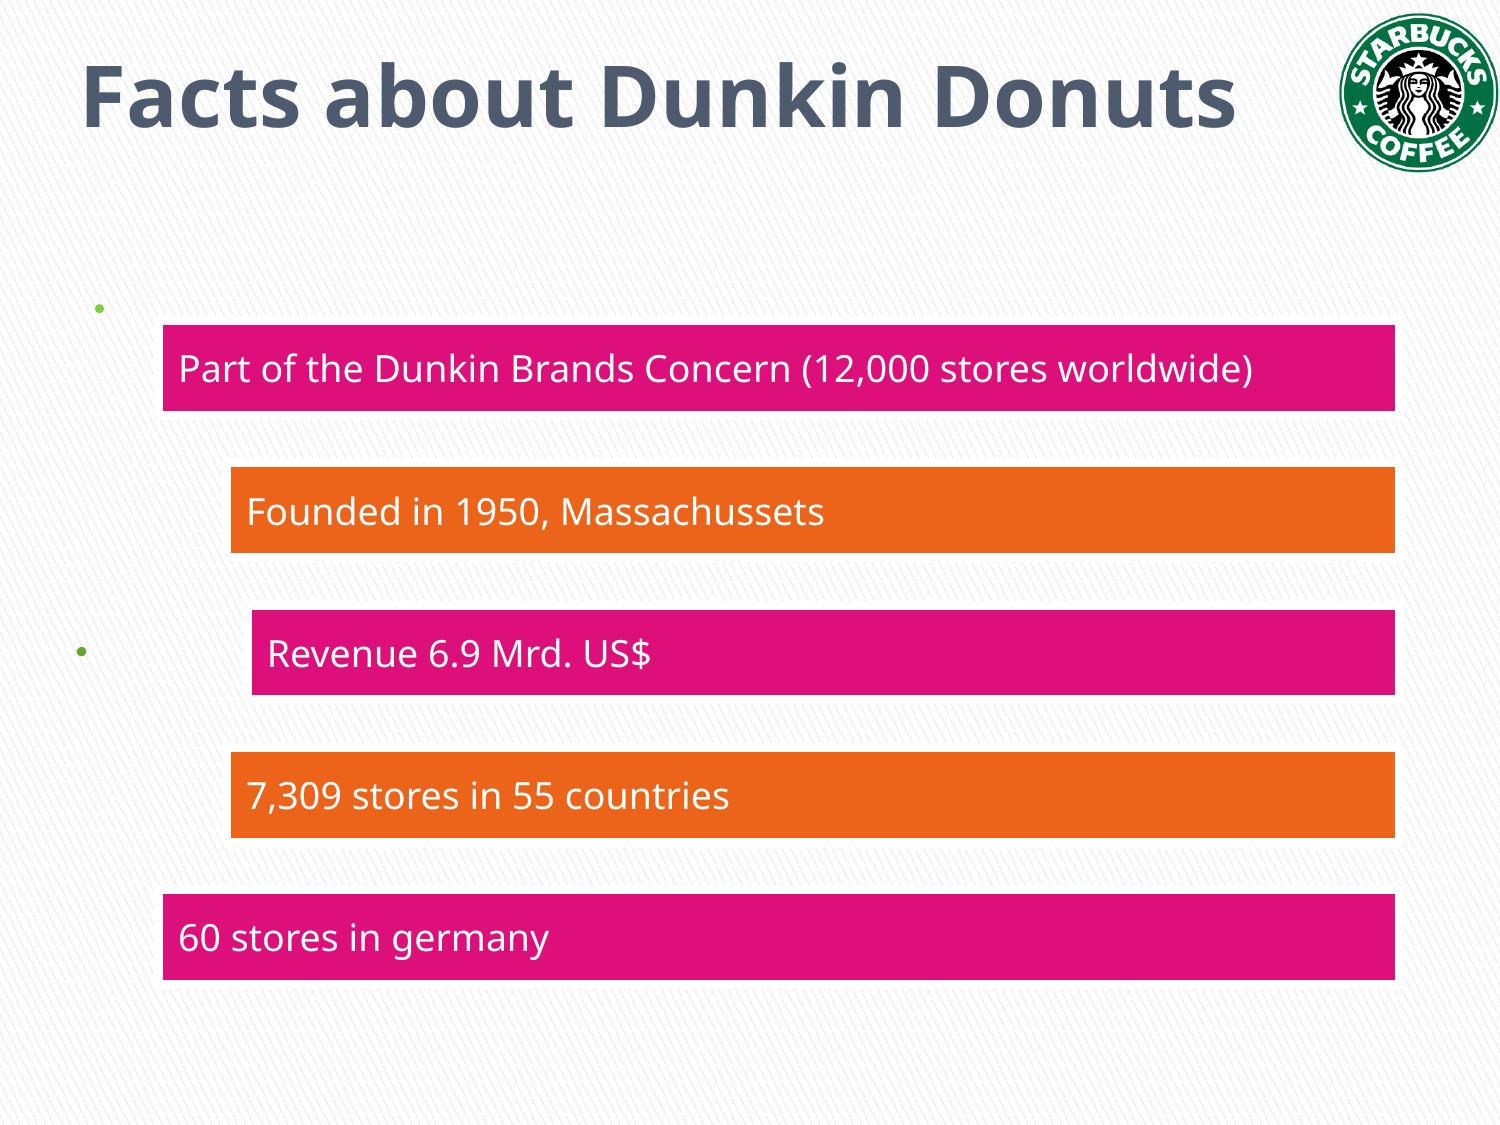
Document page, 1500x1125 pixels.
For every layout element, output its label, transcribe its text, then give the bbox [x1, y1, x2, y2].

picture [1330, 4, 1500, 181]
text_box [76, 231, 1400, 991]
title Facts about Dunkin Donuts [64, 0, 1415, 188]
